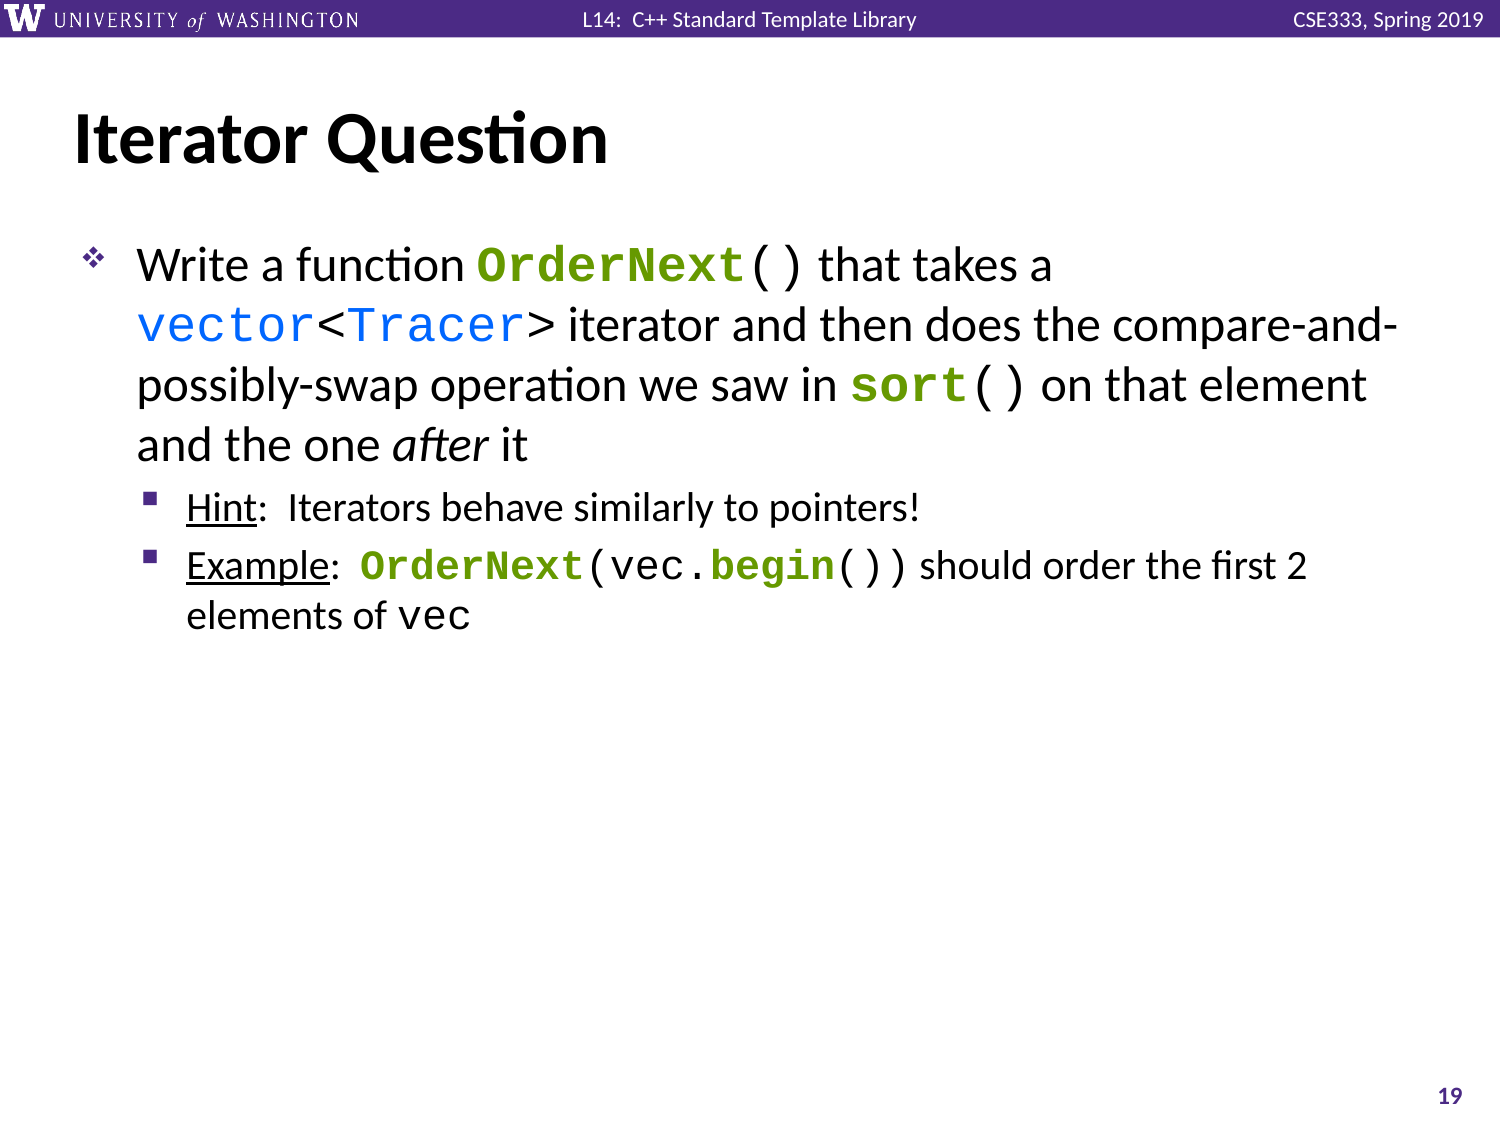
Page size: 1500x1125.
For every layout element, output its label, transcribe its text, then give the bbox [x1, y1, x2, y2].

picture [4, 4, 358, 32]
title Iterator Question [58, 71, 1438, 197]
list Write a function OrderNext() that takes a vector<Tracer> iterator and then does the compare-and-possibly-swap operation we saw in sort() on that element and the one after it Hint: Iterators behave similarly to pointers! Example: OrderNext(vec.begin()) should order the first 2 elements of vec [64, 223, 1438, 1040]
slide_number 19 [1400, 1065, 1500, 1125]
